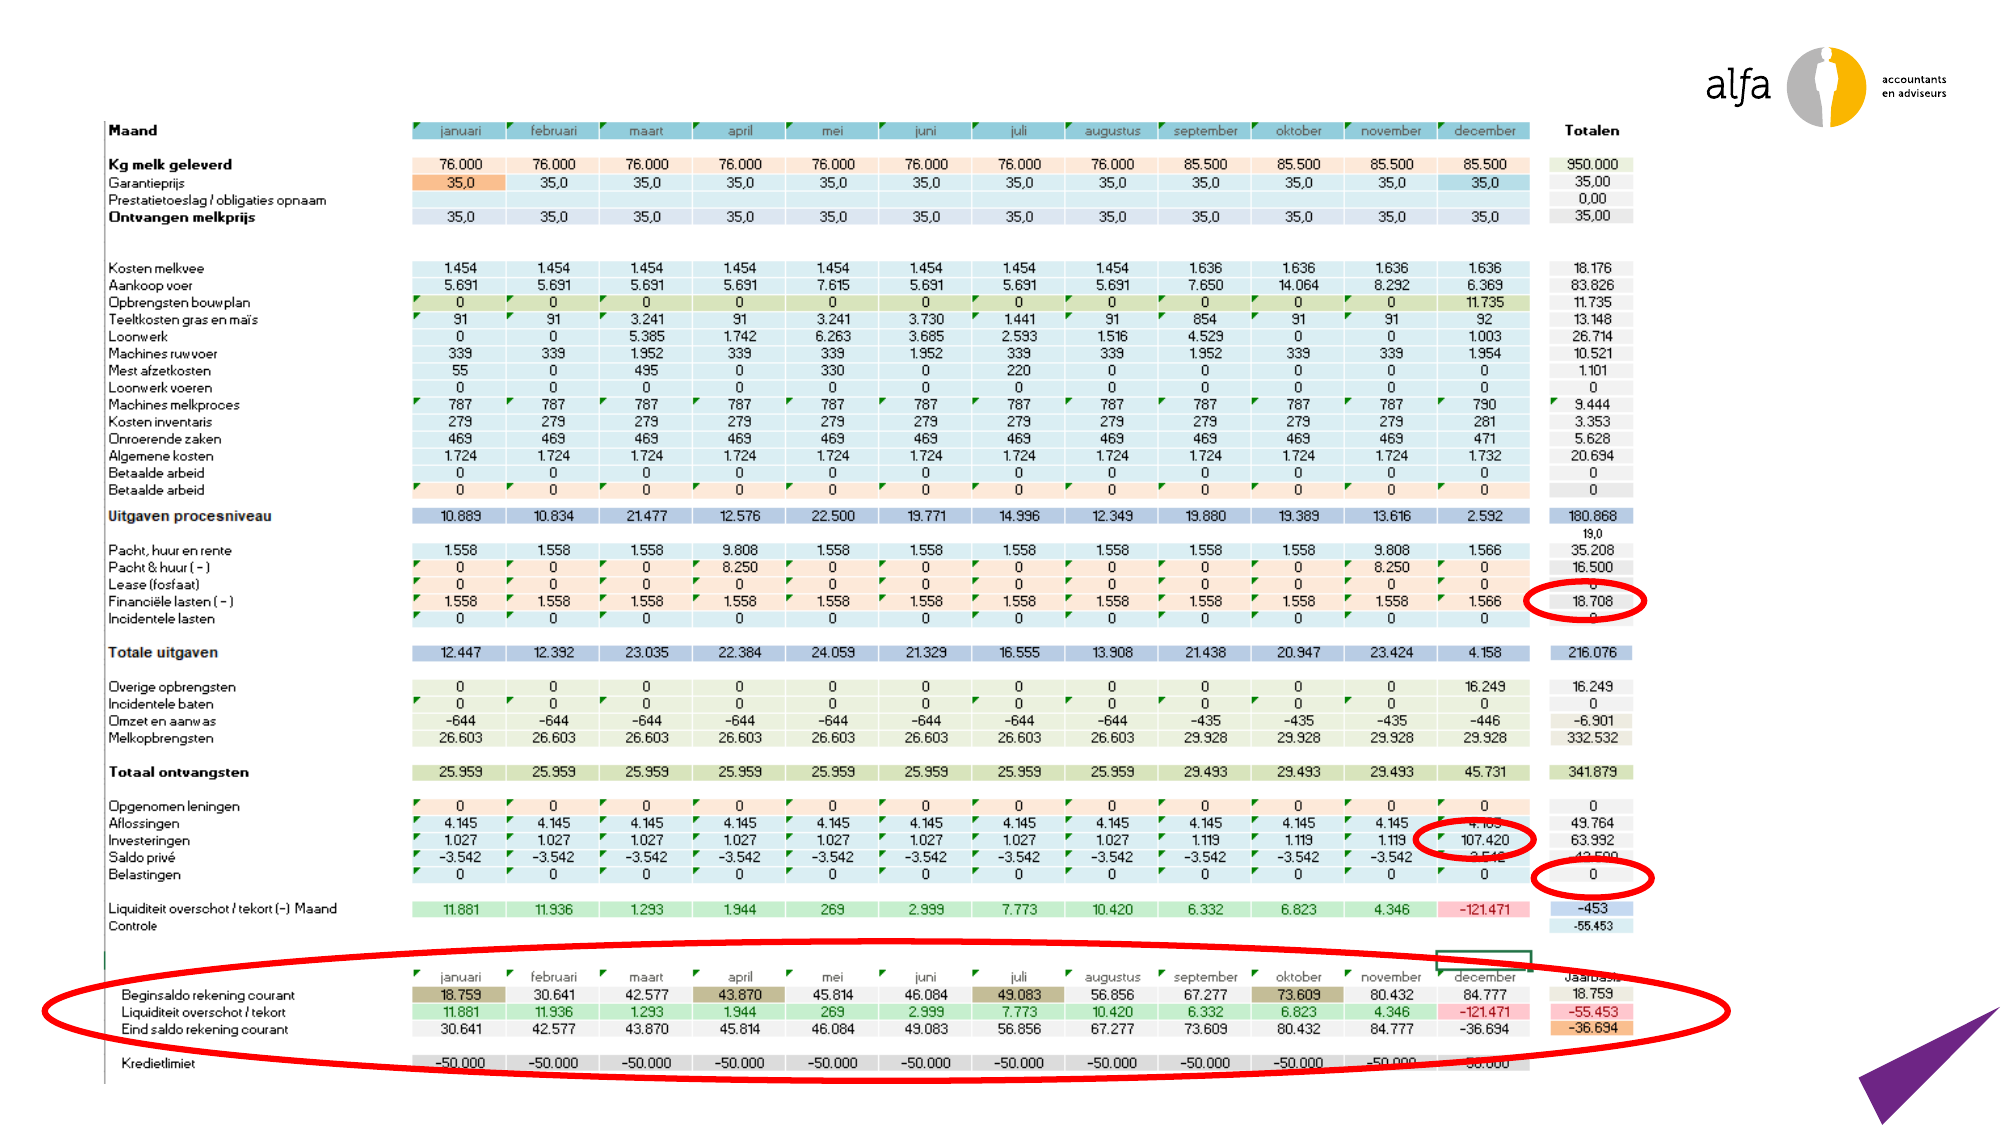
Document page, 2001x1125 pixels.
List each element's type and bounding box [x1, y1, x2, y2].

text_box [44, 581, 1728, 1081]
picture [103, 121, 1634, 581]
